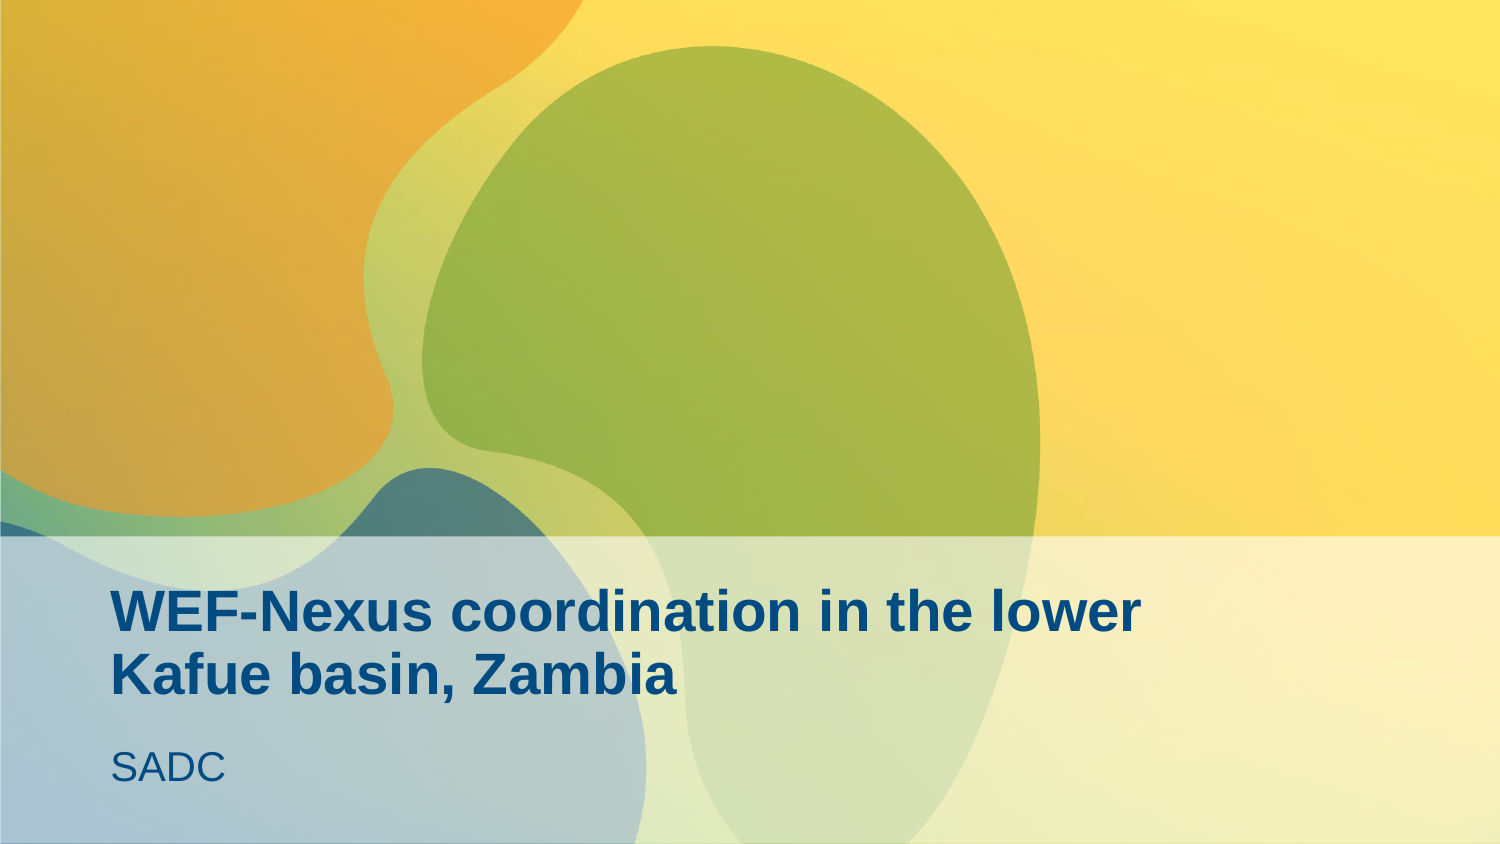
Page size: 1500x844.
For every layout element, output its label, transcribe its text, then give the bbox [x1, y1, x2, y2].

picture [0, 0, 1500, 536]
list SADC [95, 736, 1165, 800]
title WEF-Nexus coordination in the lower Kafue basin, Zambia [95, 572, 1165, 716]
